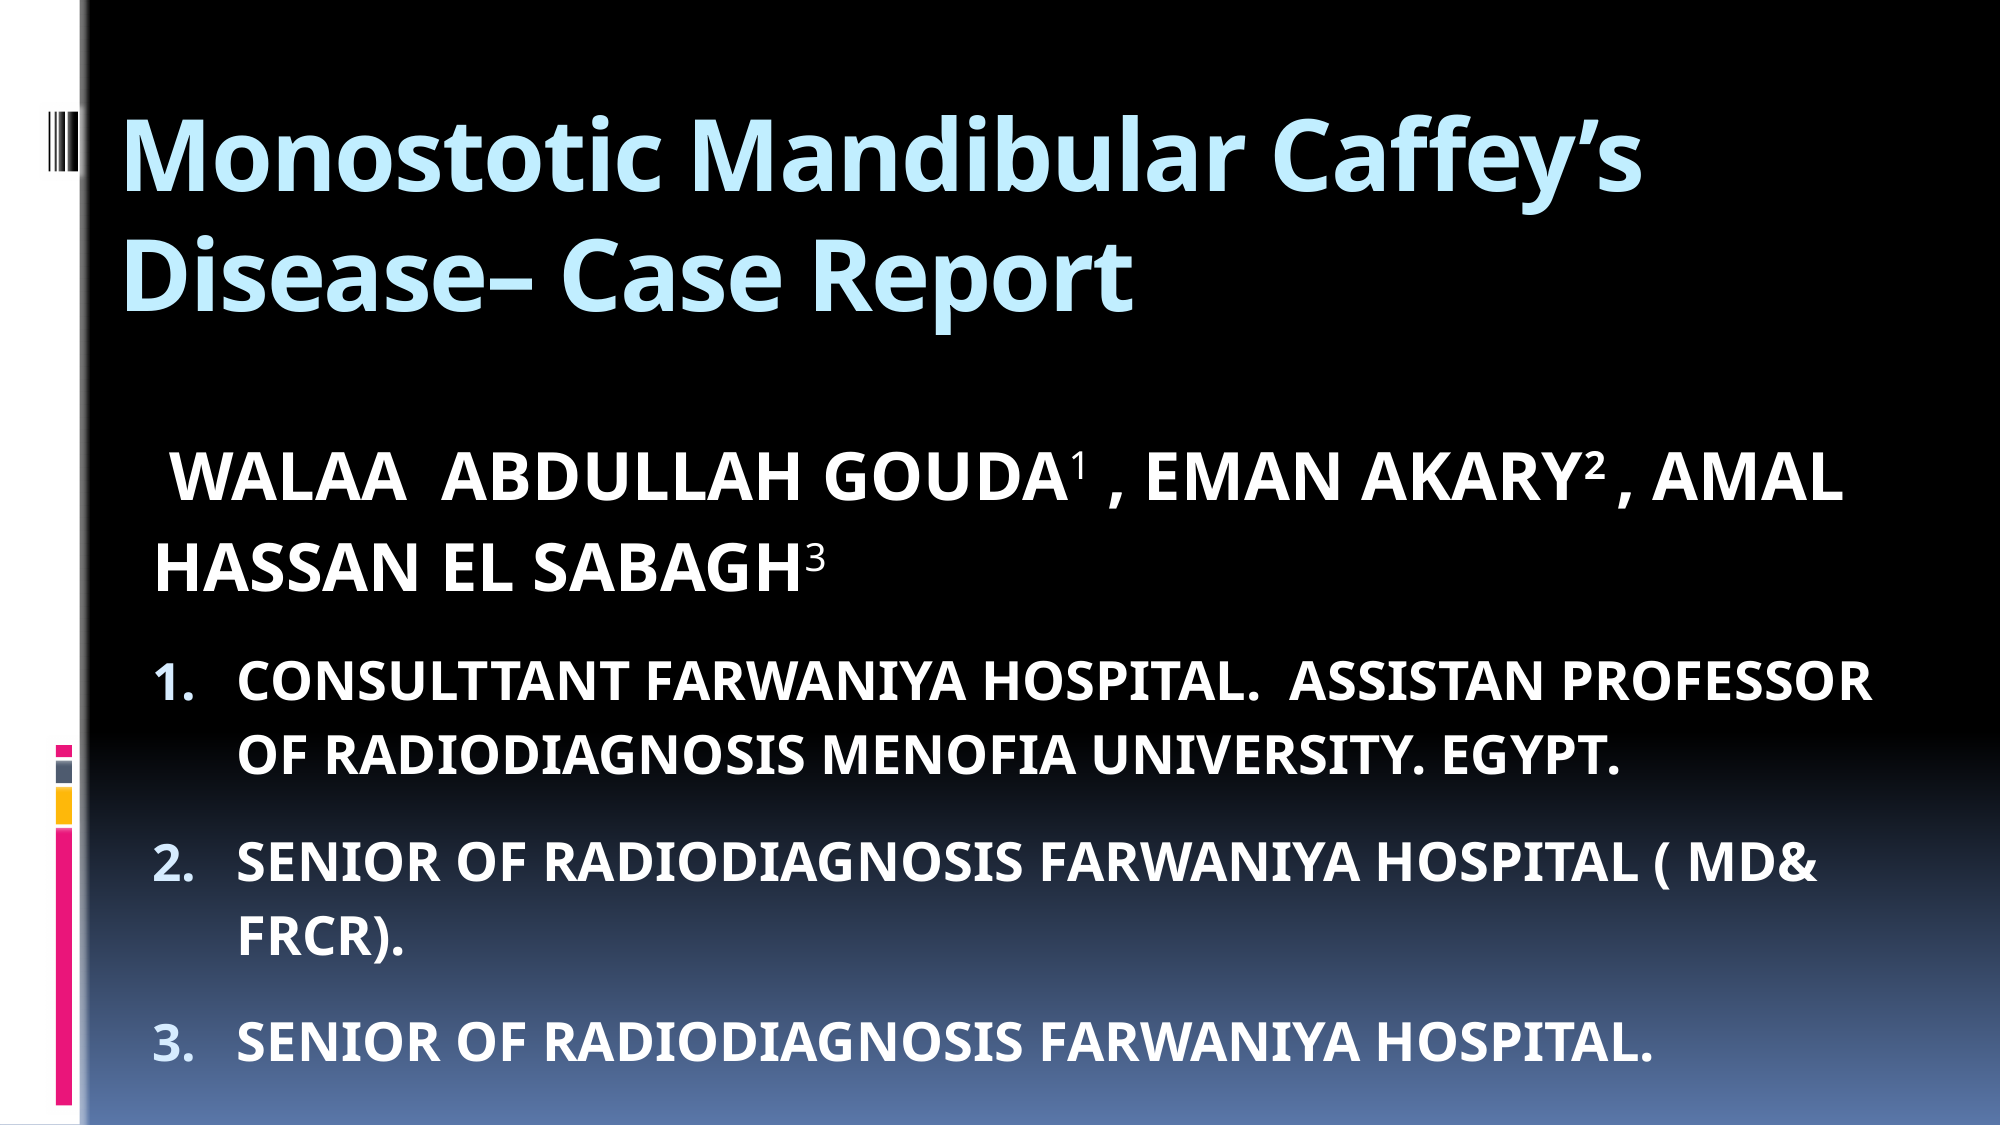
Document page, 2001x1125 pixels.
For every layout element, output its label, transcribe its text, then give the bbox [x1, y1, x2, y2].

title Monostotic Mandibular Caffey’s Disease– Case Report [104, 84, 1925, 379]
list WALAA ABDULLAH GOUDA1 , EMAN AKARY2 , AMAL HASSAN EL SABAGH3 CONSULTTANT FARWANIYA HOSPITAL. ASSISTAN PROFESSOR OF RADIODIAGNOSIS MENOFIA UNIVERSITY. EGYPT. SENIOR OF RADIODIAGNOSIS FARWANIYA HOSPITAL ( MD& FRCR). SENIOR OF RADIODIAGNOSIS FARWANIYA HOSPITAL. [137, 413, 1959, 1125]
